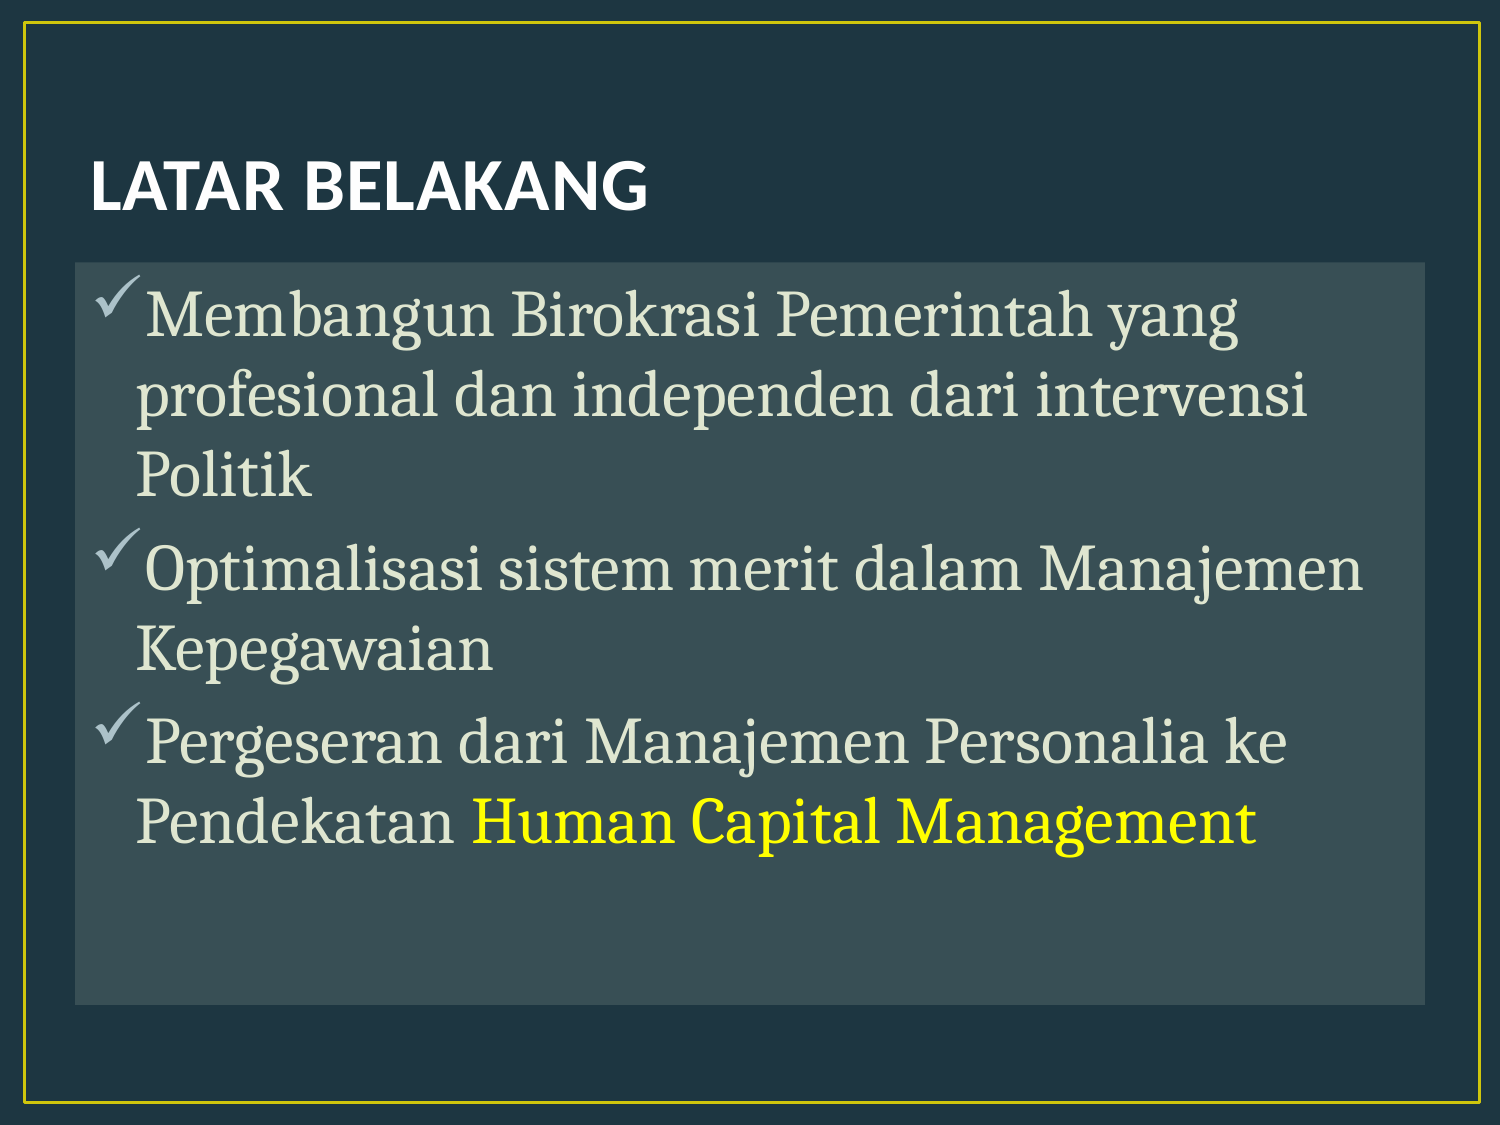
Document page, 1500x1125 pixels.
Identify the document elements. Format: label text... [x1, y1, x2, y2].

title LATAR BELAKANG [75, 45, 1425, 233]
list Membangun Birokrasi Pemerintah yang profesional dan independen dari intervensi Politik Optimalisasi sistem merit dalam Manajemen Kepegawaian Pergeseran dari Manajemen Personalia ke Pendekatan Human Capital Management [75, 262, 1425, 1005]
